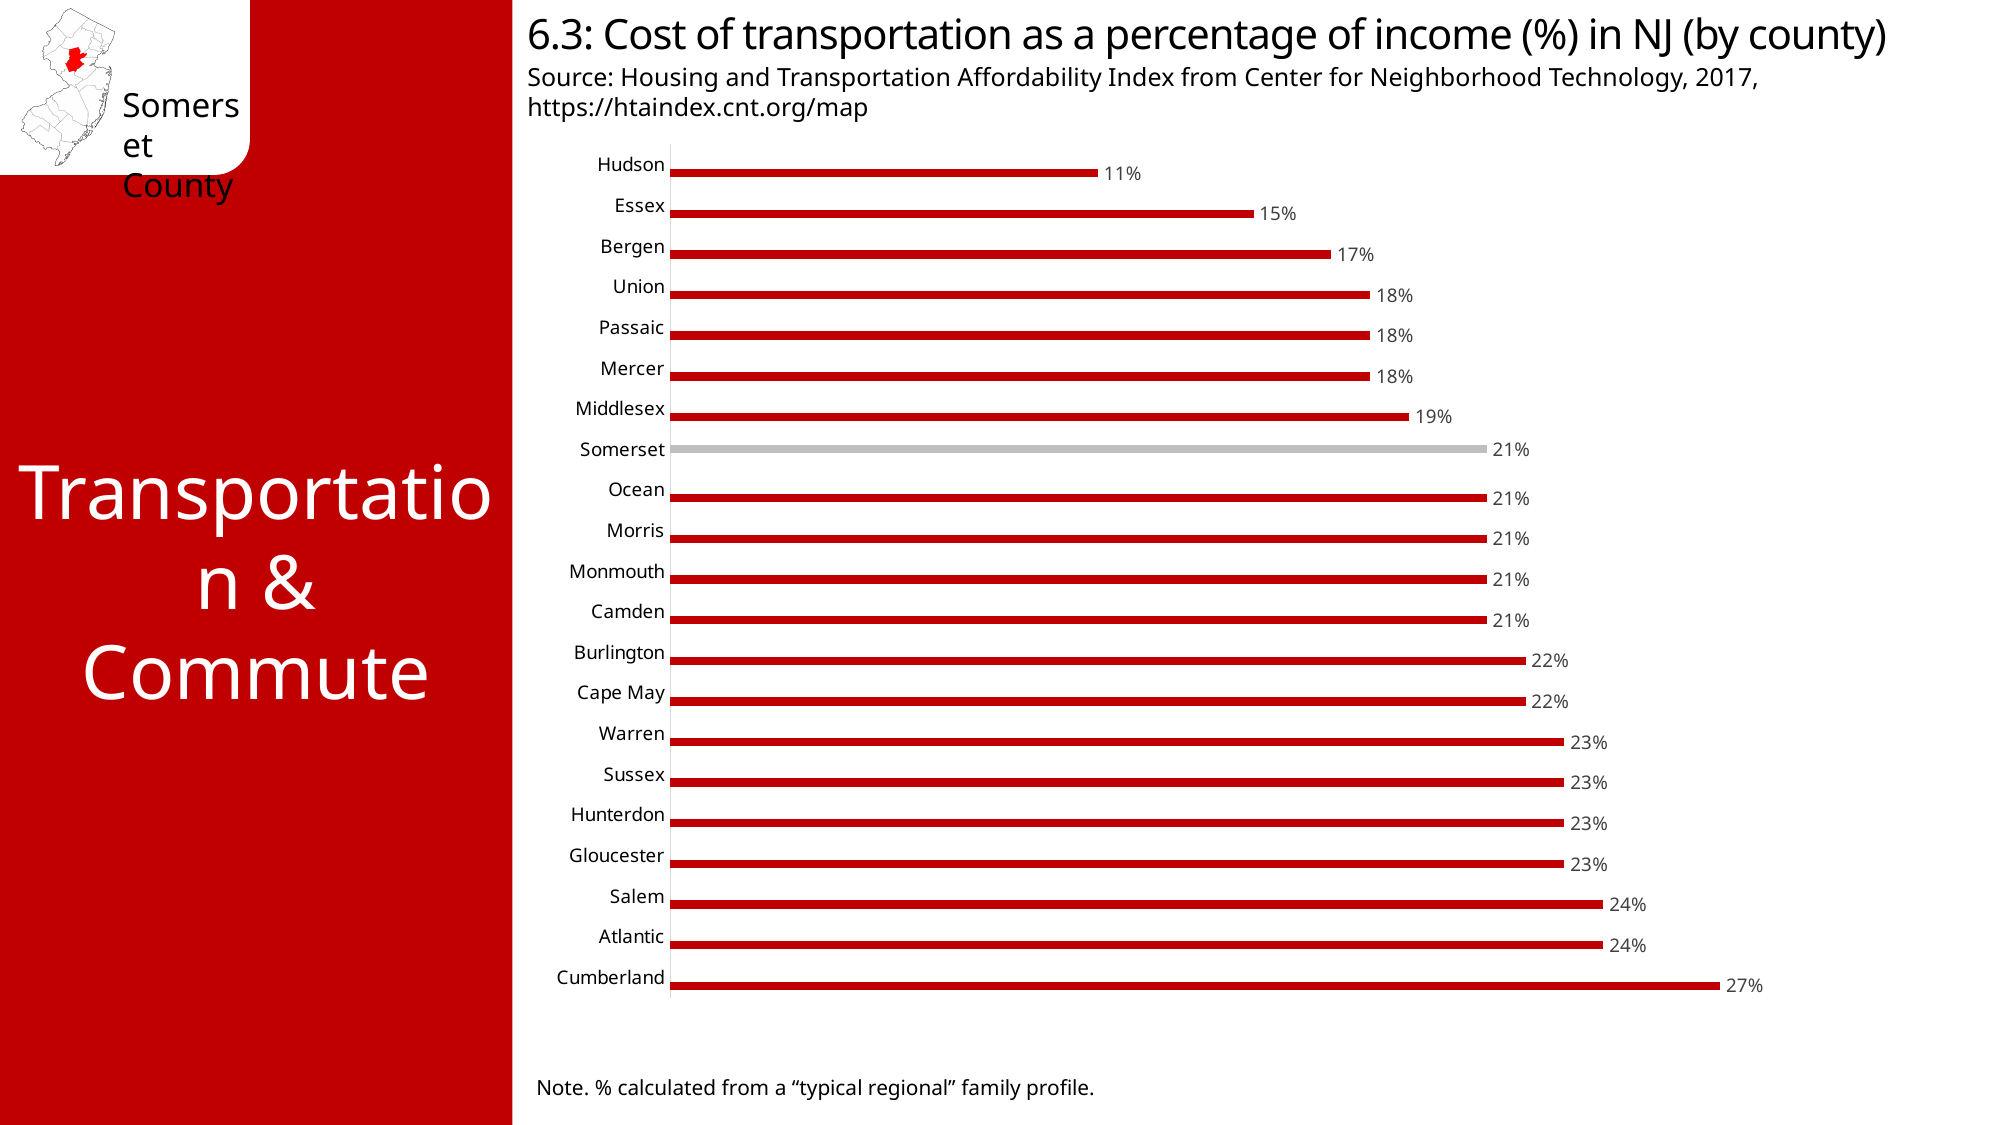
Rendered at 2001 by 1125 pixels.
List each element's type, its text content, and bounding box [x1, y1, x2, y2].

picture [21, 8, 115, 166]
text_box Note. % calculated from a “typical regional” family profile. [521, 1049, 1872, 1125]
chart [529, 126, 1864, 1016]
text_box Transportation & Commute [0, 437, 513, 723]
text_box 6.3: Cost of transportation as a percentage of income (%) in NJ (by county) [512, 0, 1992, 65]
text_box Source: Housing and Transportation Affordability Index from Center for Neighborhood Technology, 2017, https://htaindex.cnt.org/map [512, 65, 1891, 130]
